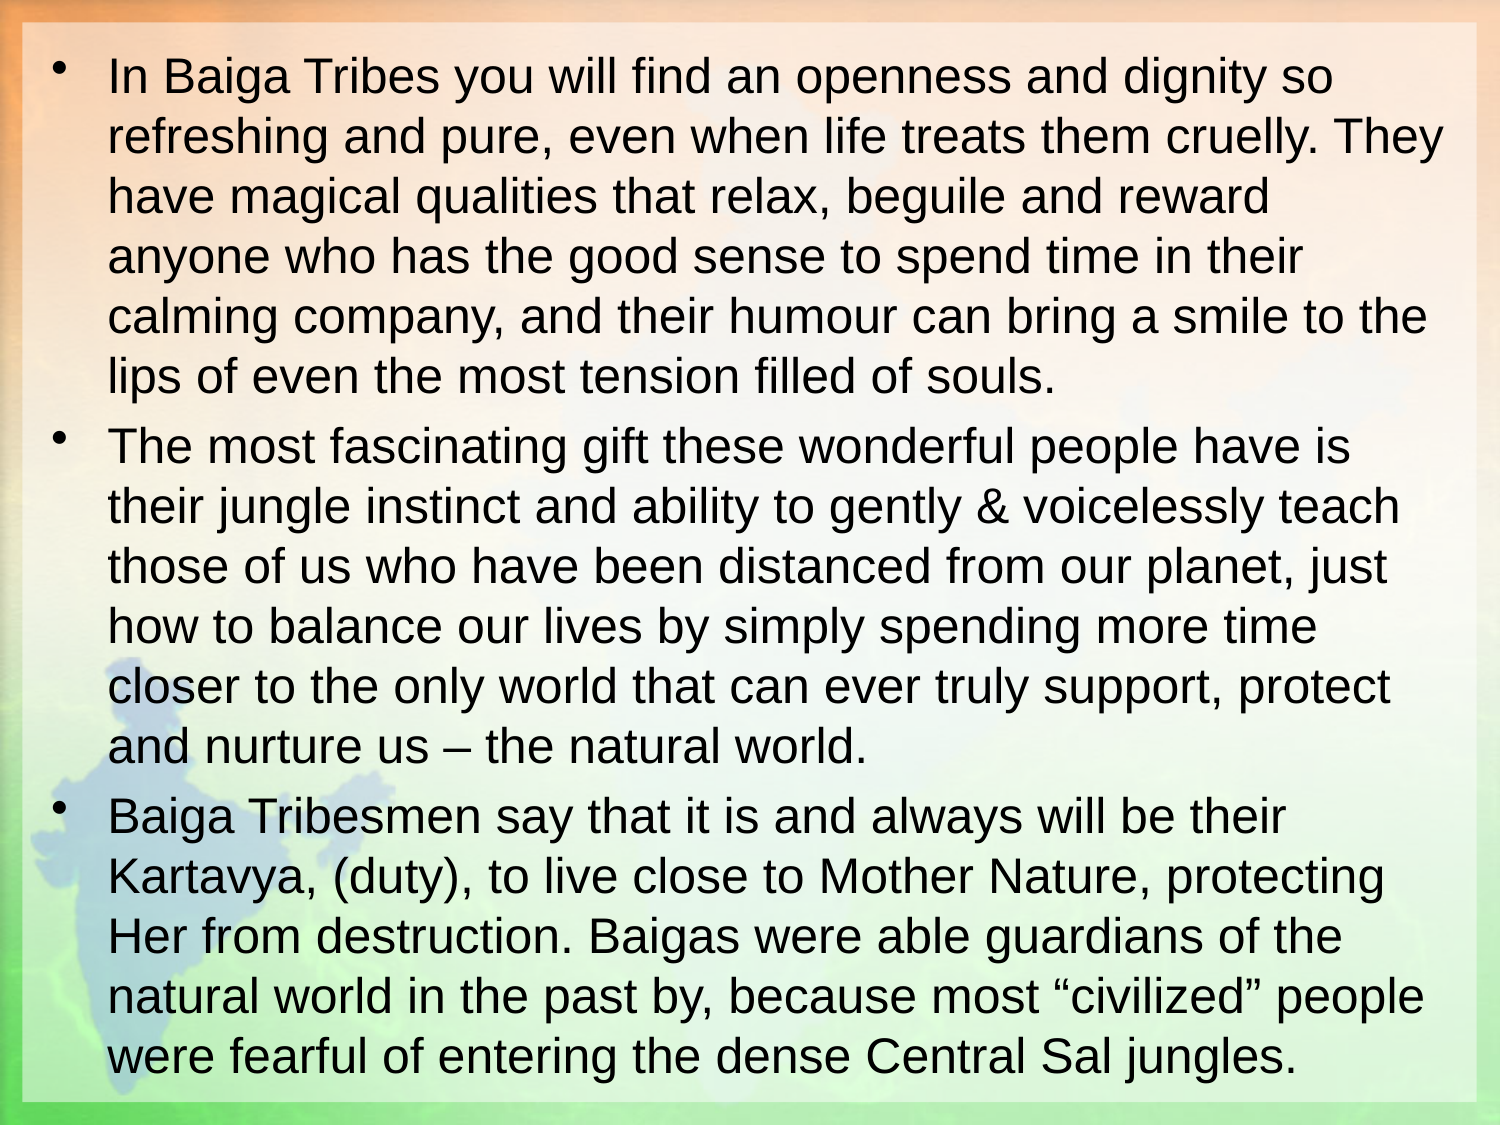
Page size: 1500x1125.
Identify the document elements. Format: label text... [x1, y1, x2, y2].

list In Baiga Tribes you will find an openness and dignity so refreshing and pure, even when life treats them cruelly. They have magical qualities that relax, beguile and reward anyone who has the good sense to spend time in their calming company, and their humour can bring a smile to the lips of even the most tension filled of souls. The most fascinating gift these wonderful people have is their jungle instinct and ability to gently & voicelessly teach those of us who have been distanced from our planet, just how to balance our lives by simply spending more time closer to the only world that can ever truly support, protect and nurture us – the natural world. Baiga Tribesmen say that it is and always will be their Kartavya, (duty), to live close to Mother Nature, protecting Her from destruction. Baigas were able guardians of the natural world in the past by, because most “civilized” people were fearful of entering the dense Central Sal jungles. [35, 35, 1462, 1094]
picture [0, 0, 1500, 1125]
